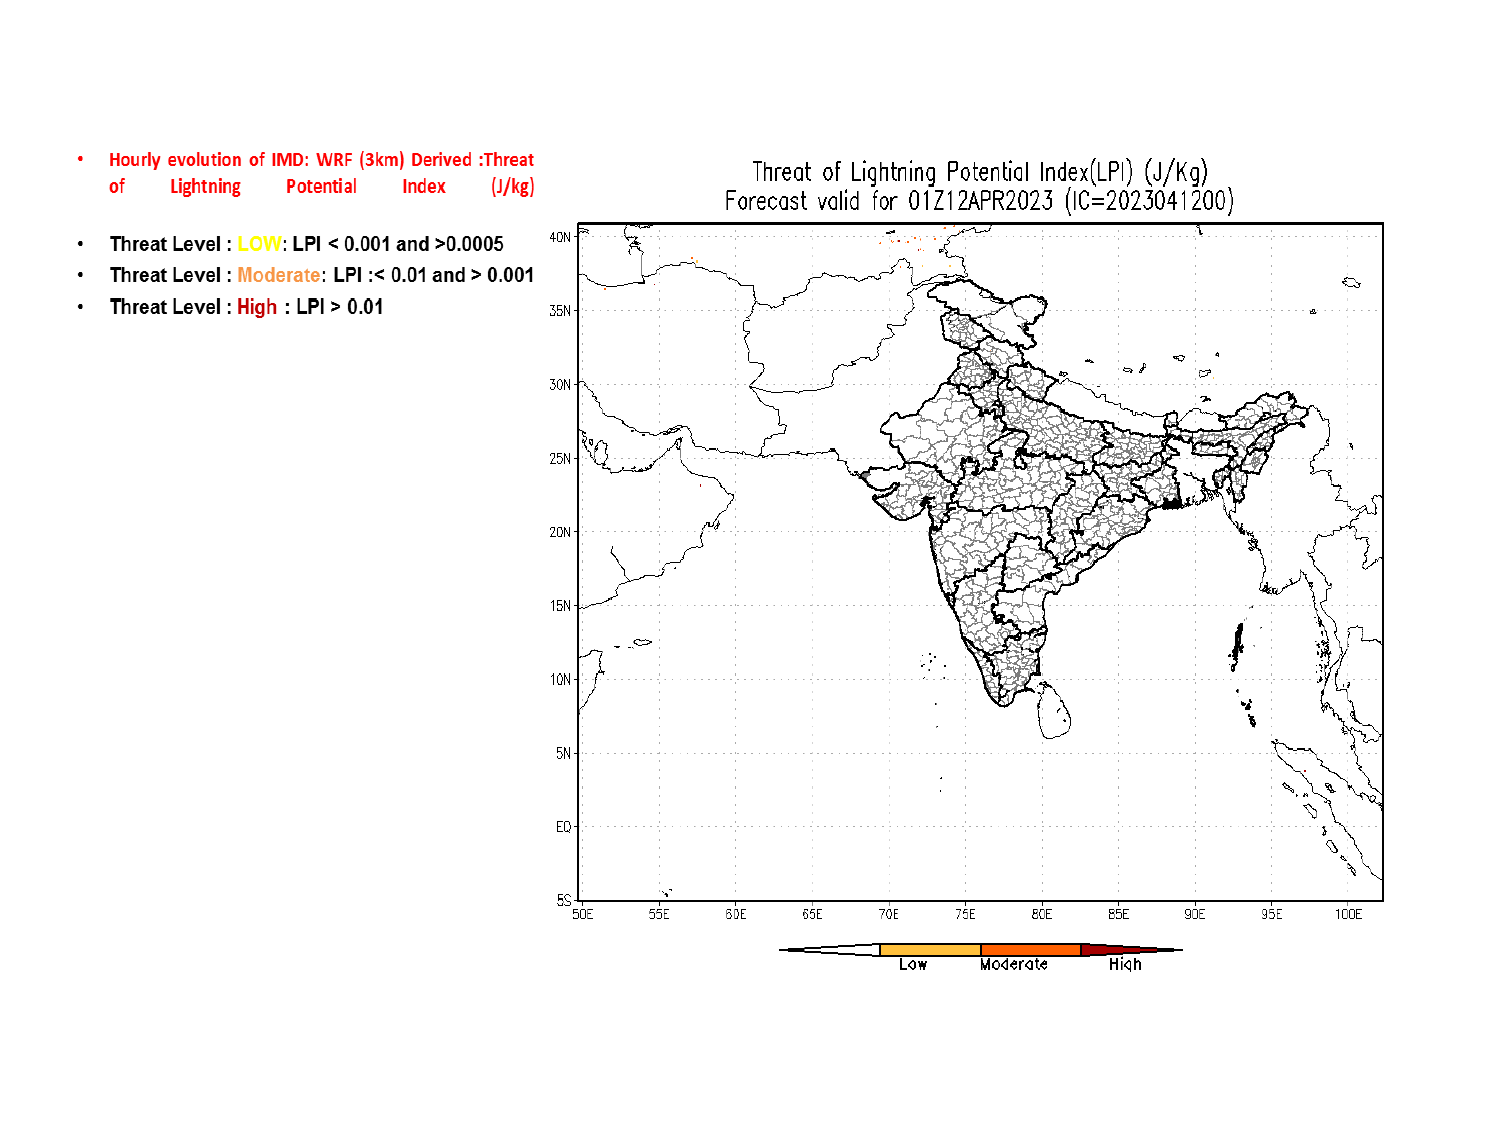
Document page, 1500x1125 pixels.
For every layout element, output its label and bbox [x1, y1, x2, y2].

picture [74, 149, 1426, 976]
